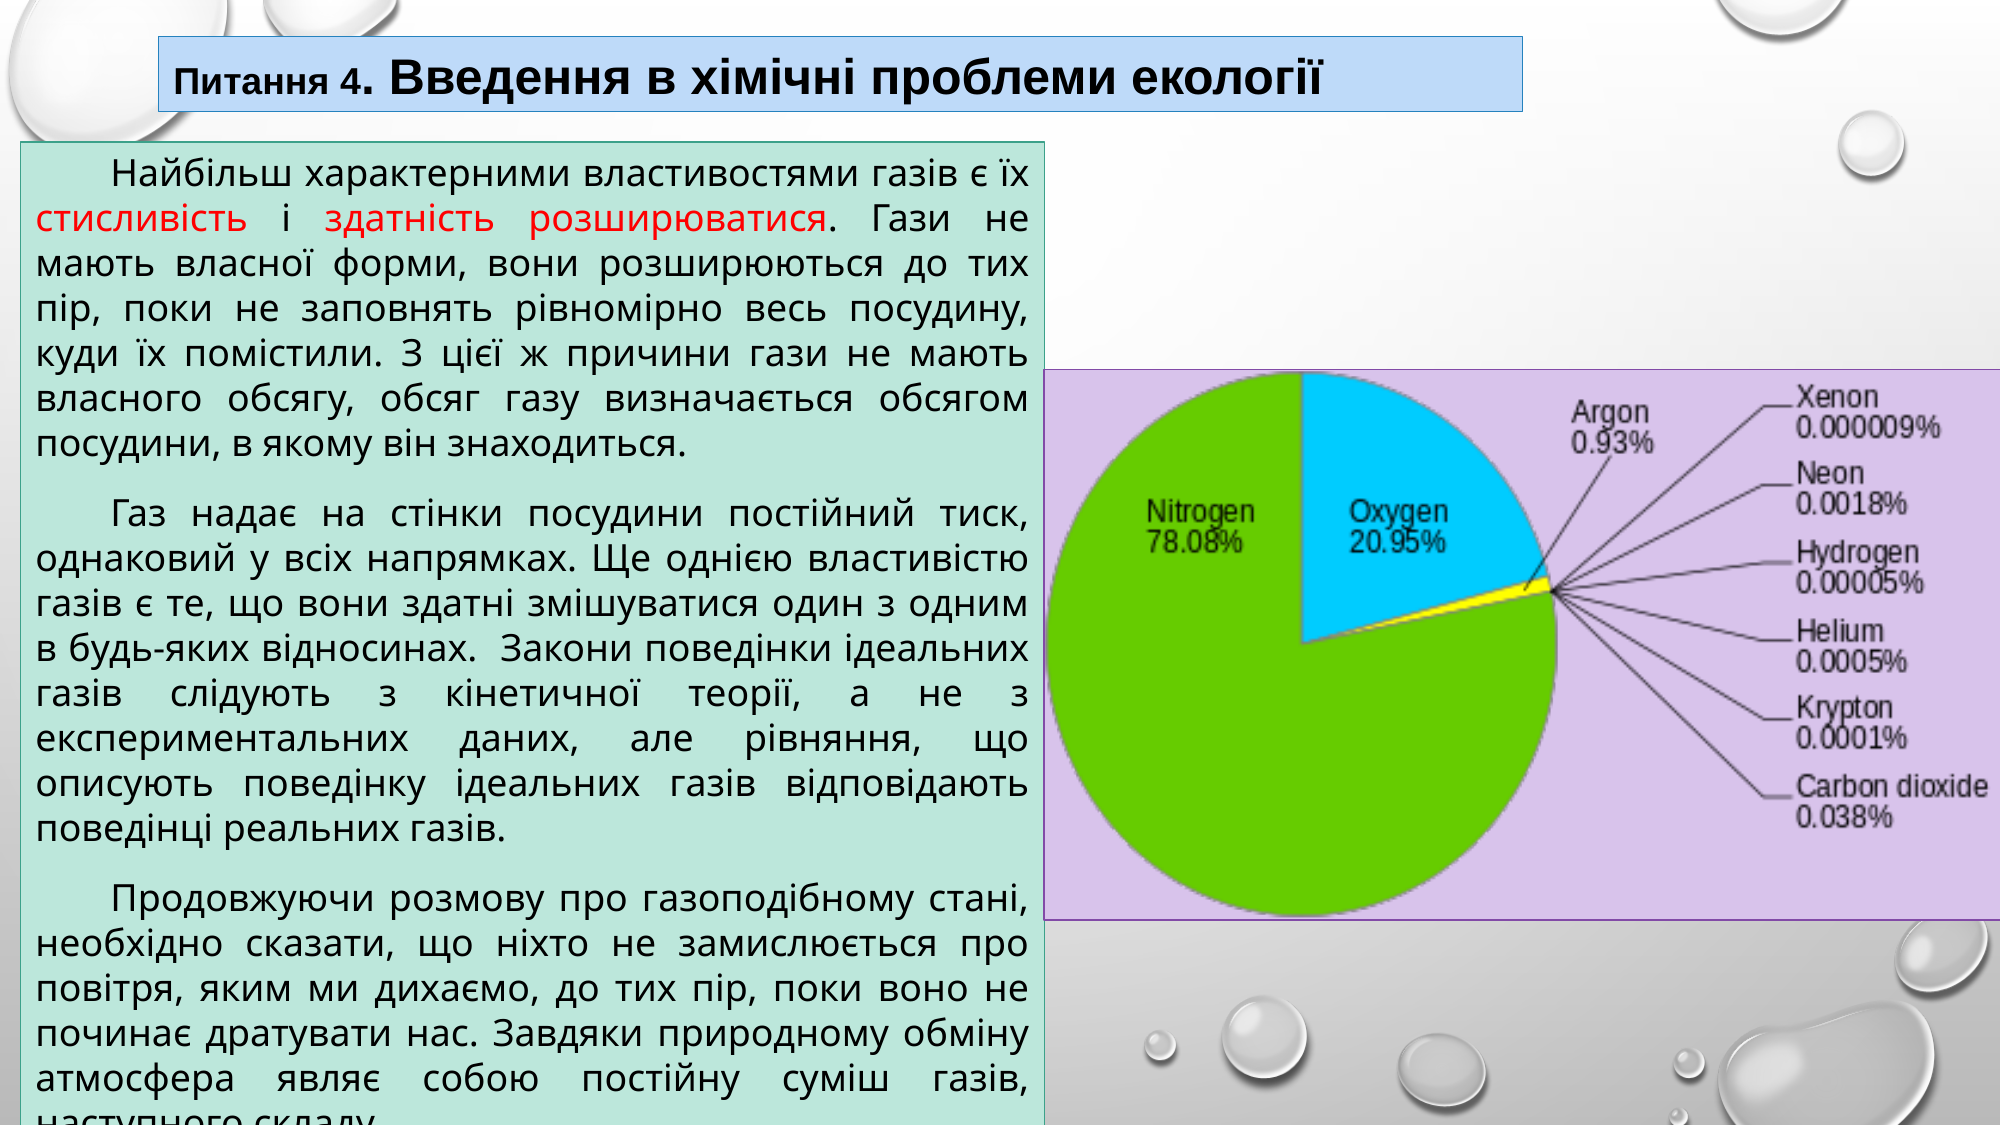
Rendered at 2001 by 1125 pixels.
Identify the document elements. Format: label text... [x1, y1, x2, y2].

picture [0, 0, 2000, 1125]
picture [1045, 921, 2000, 1125]
text_box Найбільш характерними властивостями газів є їх стисливість і здатність розширюватися. Гази не мають власної форми, вони розширюються до тих пір, поки не заповнять рівномірно весь посудину, куди їх помістили. З цієї ж причини гази не мають власного обсягу, обсяг газу визначається обсягом посудини, в якому він знаходиться. Газ надає на стінки посудини постійний тиск, однаковий у всіх напрямках. Ще однією властивістю газів є те, що вони здатні змішуватися один з одним в будь-яких відносинах. Закони поведінки ідеальних газів слідують з кінетичної теорії, а не з експериментальних даних, але рівняння, що описують поведінку ідеальних газів відповідають поведінці реальних газів. Продовжуючи розмову про газоподібному стані, необхідно сказати, що ніхто не замислюється про повітря, яким ми дихаємо, до тих пір, поки воно не починає дратувати нас. Завдяки природному обміну атмосфера являє собою постійну суміш газів, наступного складу. [20, 141, 1045, 1125]
text_box Питання 4. Введення в хімічні проблеми екології [158, 36, 1523, 112]
